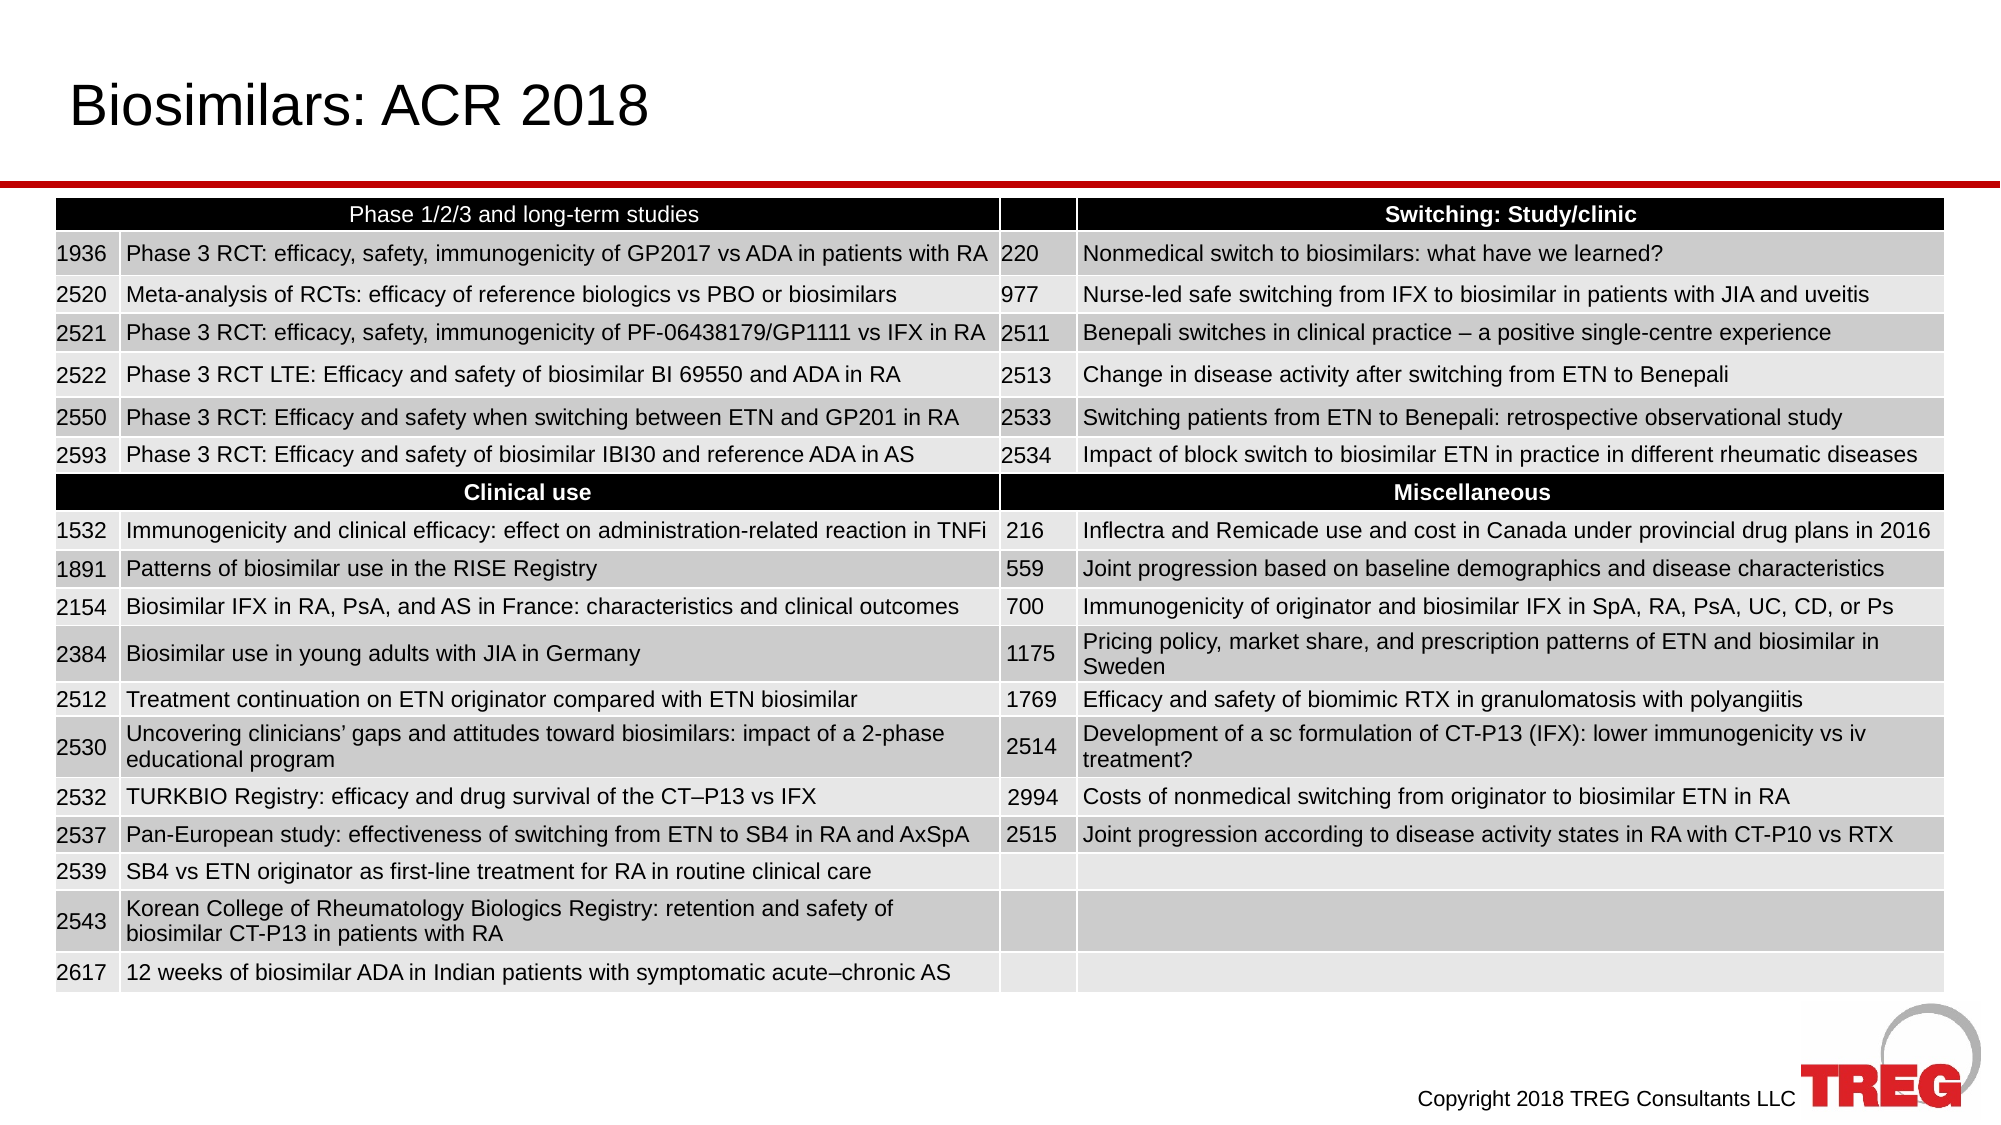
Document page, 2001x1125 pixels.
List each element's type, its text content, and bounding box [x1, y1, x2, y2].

table_cell 2530 [56, 717, 119, 777]
table_cell Benepali switches in clinical practice – a positive single-centre experience [1078, 314, 1944, 351]
table_cell Joint progression based on baseline demographics and disease characteristics [1078, 551, 1944, 587]
title Biosimilars: ACR 2018 [55, 19, 1945, 185]
table_cell Uncovering clinicians’ gaps and attitudes toward biosimilars: impact of a 2-phase educational program [121, 717, 999, 777]
table_cell Meta-analysis of RCTs: efficacy of reference biologics vs PBO or biosimilars [121, 276, 999, 312]
table_cell Clinical use [56, 474, 999, 510]
table_cell 2511 [1001, 314, 1076, 351]
table_cell 2539 [56, 854, 119, 889]
table_cell 2543 [56, 891, 119, 951]
table_cell 977 [1001, 276, 1076, 312]
table_cell Change in disease activity after switching from ETN to Benepali [1078, 353, 1944, 396]
table_cell 2520 [56, 276, 119, 312]
table_cell 1936 [56, 232, 119, 275]
table_cell Impact of block switch to biosimilar ETN in practice in different rheumatic diseases [1078, 438, 1944, 472]
table_cell 2384 [56, 626, 119, 681]
table_cell [1001, 854, 1076, 889]
table_cell TURKBIO Registry: efficacy and drug survival of the CT–P13 vs IFX [121, 778, 999, 815]
table_cell 2522 [56, 353, 119, 396]
table_cell 2593 [56, 438, 119, 472]
table_cell Immunogenicity of originator and biosimilar IFX in SpA, RA, PsA, UC, CD, or Ps [1078, 589, 1944, 625]
table_header [1001, 198, 1076, 230]
table_cell 2514 [1001, 717, 1076, 777]
table_cell 2515 [1001, 817, 1076, 852]
table_cell 559 [1001, 551, 1076, 587]
table_cell Korean College of Rheumatology Biologics Registry: retention and safety of biosimilar CT-P13 in patients with RA [121, 891, 999, 951]
table_cell 2617 [56, 953, 119, 992]
table_cell 1891 [56, 551, 119, 587]
table_cell Phase 3 RCT: Efficacy and safety of biosimilar IBI30 and reference ADA in AS [121, 438, 999, 472]
table_cell 2537 [56, 817, 119, 852]
table_cell Nonmedical switch to biosimilars: what have we learned? [1078, 232, 1944, 275]
table_cell 1532 [56, 512, 119, 549]
table_cell Phase 3 RCT: efficacy, safety, immunogenicity of PF-06438179/GP1111 vs IFX in RA [121, 314, 999, 351]
table_cell 216 [1001, 512, 1076, 549]
table_cell Phase 3 RCT LTE: Efficacy and safety of biosimilar BI 69550 and ADA in RA [121, 353, 999, 396]
table_cell [1001, 891, 1076, 951]
table_cell [1001, 953, 1076, 992]
table_cell 220 [1001, 232, 1076, 275]
table_cell 2513 [1001, 353, 1076, 396]
table_cell Pan-European study: effectiveness of switching from ETN to SB4 in RA and AxSpA [121, 817, 999, 852]
table_cell Biosimilar IFX in RA, PsA, and AS in France: characteristics and clinical outcomes [121, 589, 999, 625]
table_cell 2512 [56, 683, 119, 715]
table_cell Phase 3 RCT: efficacy, safety, immunogenicity of GP2017 vs ADA in patients with RA [121, 232, 999, 275]
table_cell 12 weeks of biosimilar ADA in Indian patients with symptomatic acute–chronic AS [121, 953, 999, 992]
table_cell Phase 3 RCT: Efficacy and safety when switching between ETN and GP201 in RA [121, 398, 999, 436]
table_cell 2534 [1001, 438, 1076, 472]
table_cell Nurse-led safe switching from IFX to biosimilar in patients with JIA and uveitis [1078, 276, 1944, 312]
table_cell 700 [1001, 589, 1076, 625]
table_cell Immunogenicity and clinical efficacy: effect on administration-related reaction in TNFi [121, 512, 999, 549]
table_cell Biosimilar use in young adults with JIA in Germany [121, 626, 999, 681]
table_cell Costs of nonmedical switching from originator to biosimilar ETN in RA [1078, 778, 1944, 815]
picture [1801, 1001, 1981, 1120]
table_cell 2532 [56, 778, 119, 815]
table_cell Switching patients from ETN to Benepali: retrospective observational study [1078, 398, 1944, 436]
table_cell 1175 [1001, 626, 1076, 681]
table_cell 2521 [56, 314, 119, 351]
table_cell Patterns of biosimilar use in the RISE Registry [121, 551, 999, 587]
table_cell 2533 [1001, 398, 1076, 436]
table_header Phase 1/2/3 and long-term studies [56, 198, 999, 230]
table_cell SB4 vs ETN originator as first-line treatment for RA in routine clinical care [121, 854, 999, 889]
table_cell Treatment continuation on ETN originator compared with ETN biosimilar [121, 683, 999, 715]
table_cell [1078, 854, 1944, 889]
table_cell [1078, 891, 1944, 951]
table_header Switching: Study/clinic [1078, 198, 1944, 230]
table_cell 2154 [56, 589, 119, 625]
table_cell 1769 [1001, 683, 1076, 715]
table_cell Efficacy and safety of biomimic RTX in granulomatosis with polyangiitis [1078, 683, 1944, 715]
table_cell [1078, 953, 1944, 992]
table_cell Pricing policy, market share, and prescription patterns of ETN and biosimilar in Sweden [1078, 626, 1944, 681]
table_cell Development of a sc formulation of CT-P13 (IFX): lower immunogenicity vs iv treatment? [1078, 717, 1944, 777]
table_cell 2550 [56, 398, 119, 436]
table_cell Joint progression according to disease activity states in RA with CT-P10 vs RTX [1078, 817, 1944, 852]
table_cell Inflectra and Remicade use and cost in Canada under provincial drug plans in 2016 [1078, 512, 1944, 549]
table_cell Miscellaneous [1001, 474, 1944, 510]
table_cell 2994 [1001, 778, 1076, 815]
